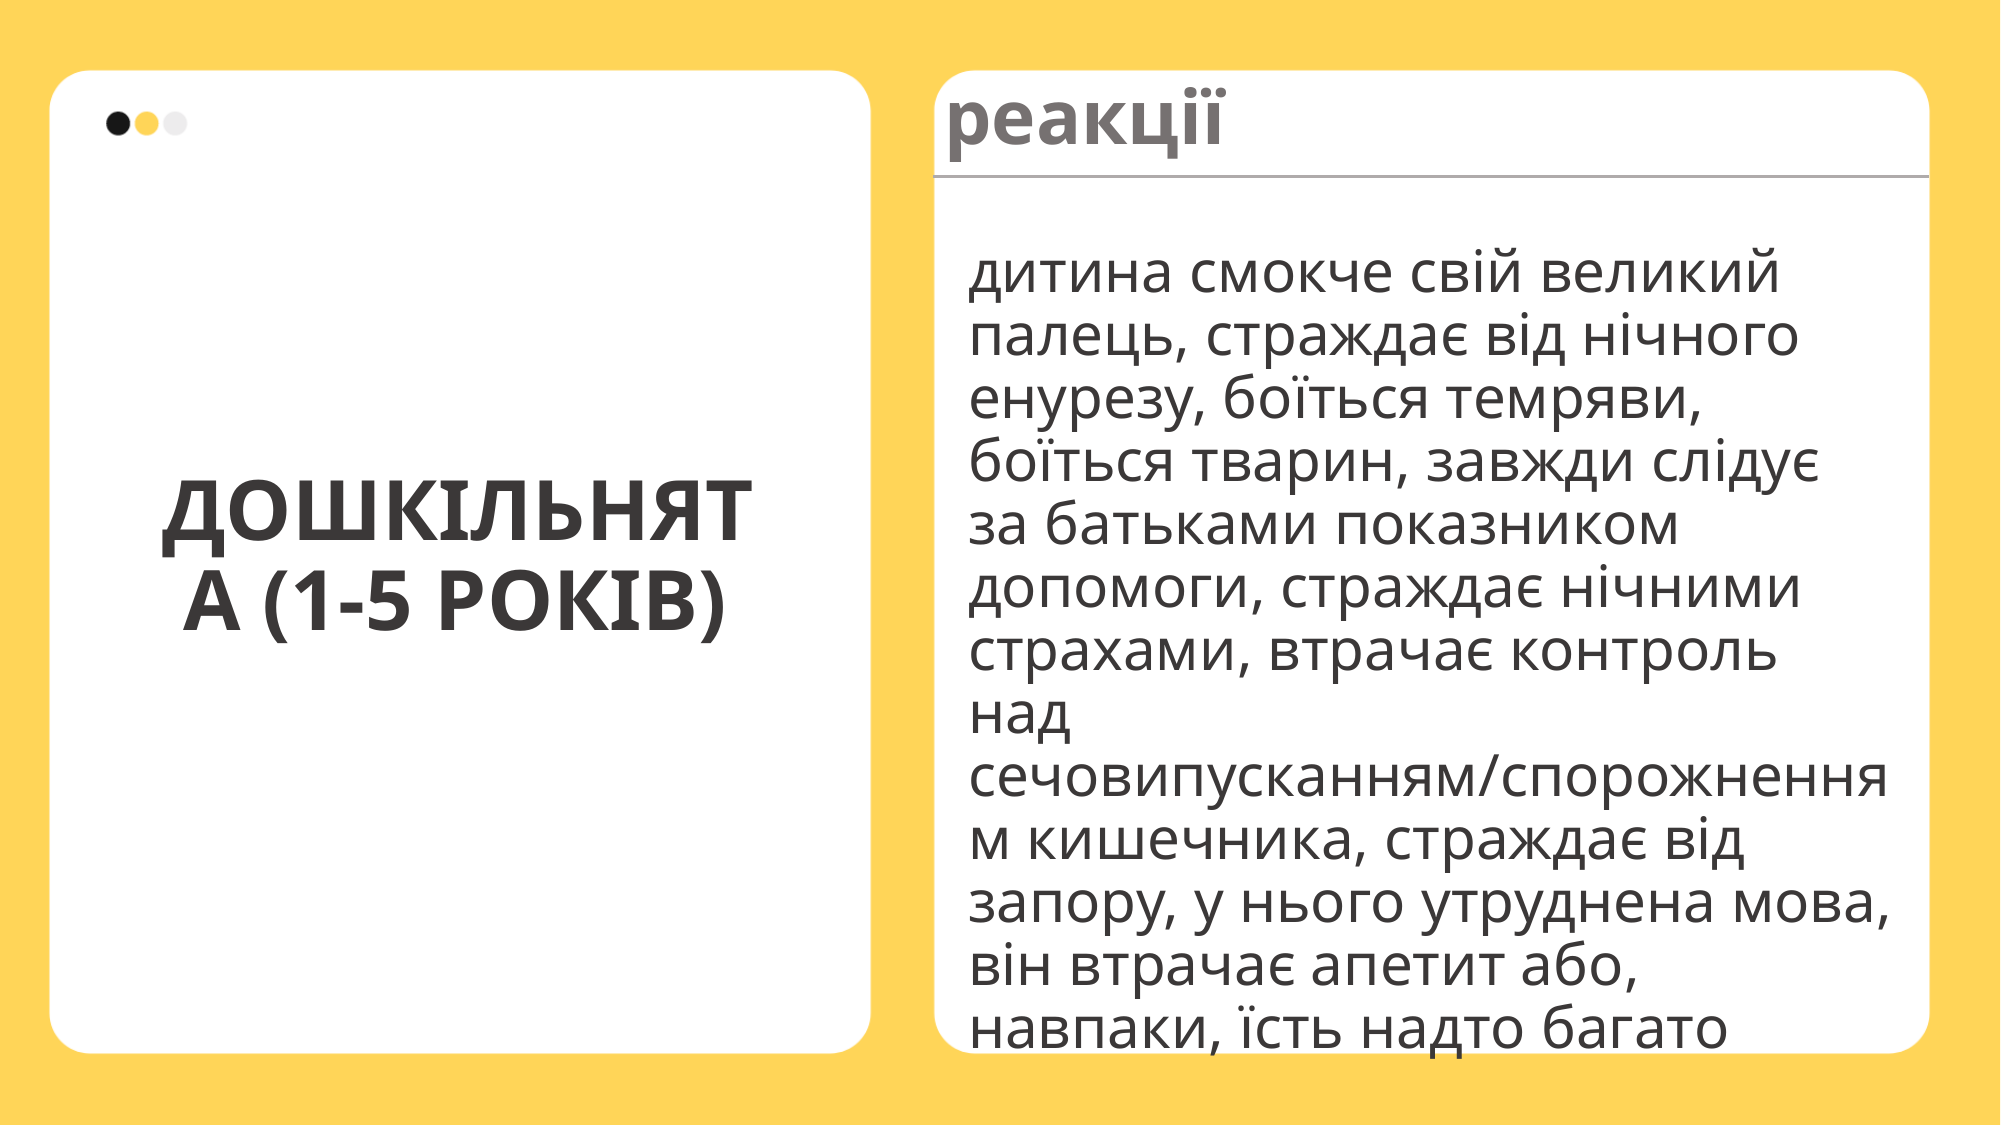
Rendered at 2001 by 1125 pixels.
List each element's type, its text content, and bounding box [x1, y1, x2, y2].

picture [0, 0, 2001, 1125]
text_box реакції [906, 52, 1263, 190]
list дитина смокче свій великий палець, страждає від нічного енурезу, боїться темряви, боїться тварин, завжди слідує за батьками показником допомоги, страждає нічними страхами, втрачає контроль над сечовипусканням/спорожненням кишечника, страждає від запору, у нього утруднена мова, він втрачає апетит або, навпаки, їсть надто багато [953, 234, 1910, 949]
title ДОШКІЛЬНЯТА (1-5 РОКІВ) [136, 449, 775, 667]
